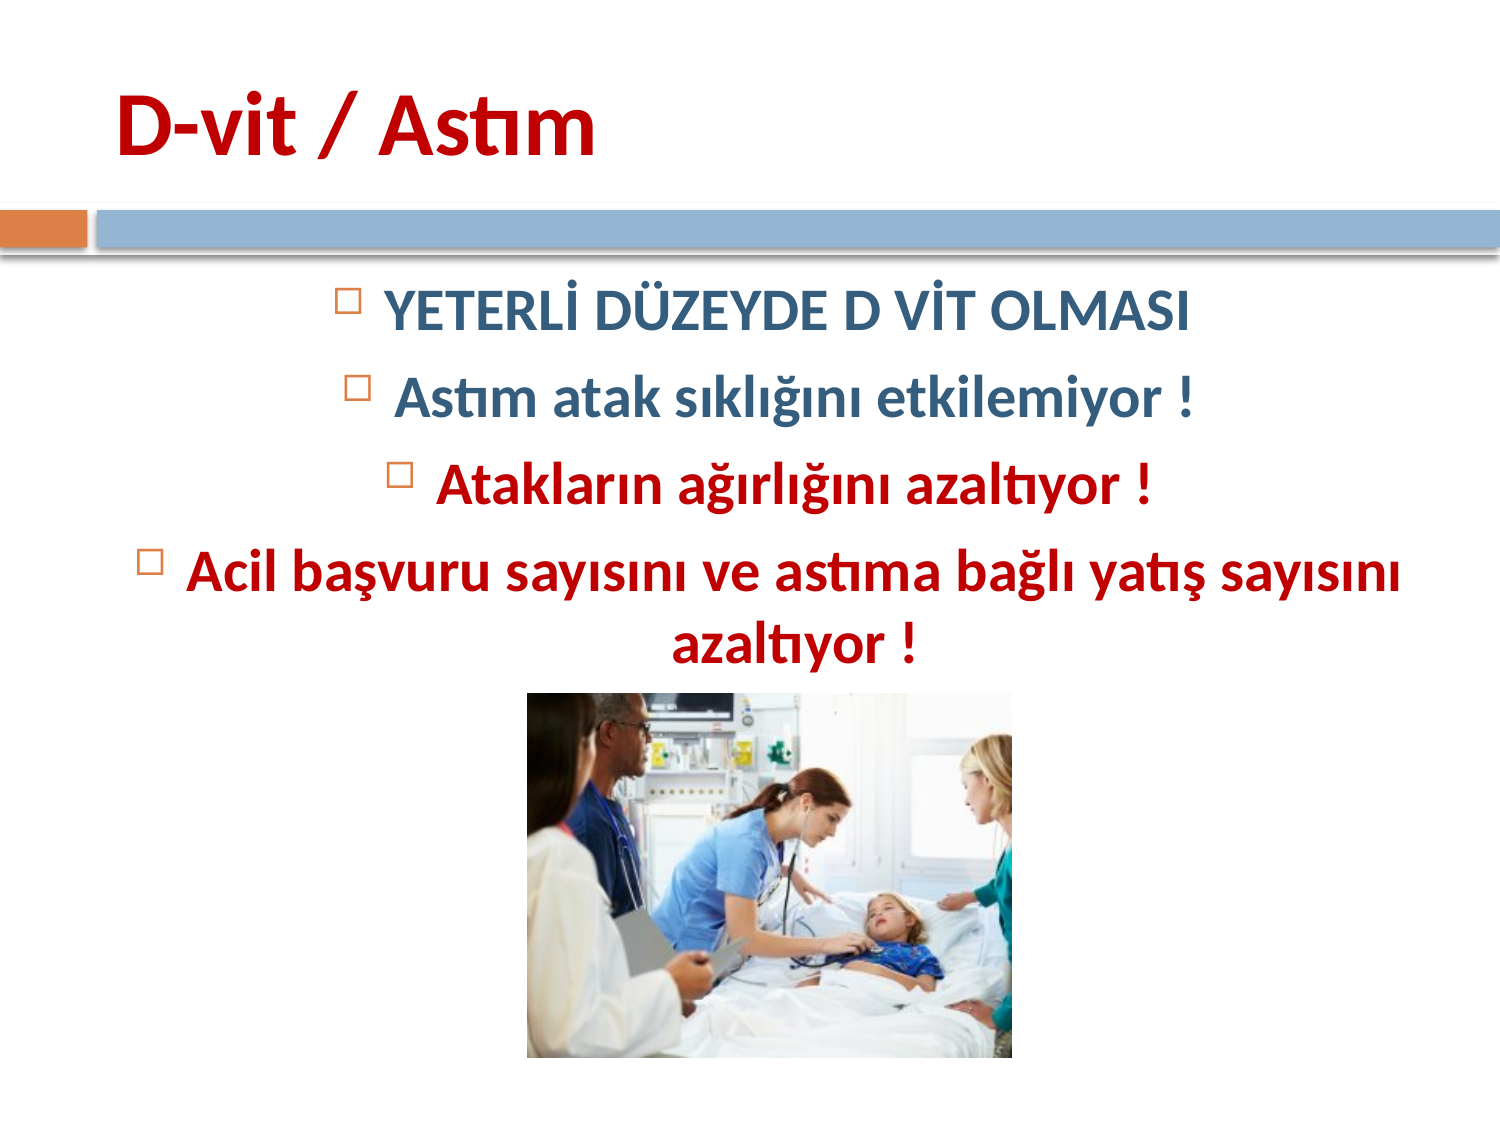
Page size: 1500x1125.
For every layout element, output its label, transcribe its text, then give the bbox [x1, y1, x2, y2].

picture [526, 693, 1012, 1059]
list YETERLİ DÜZEYDE D VİT OLMASI Astım atak sıklığını etkilemiyor ! Atakların ağırlığını azaltıyor ! Acil başvuru sayısını ve astıma bağlı yatış sayısını azaltıyor ! [100, 262, 1438, 1000]
title D-vit / Astım [100, 37, 1438, 200]
